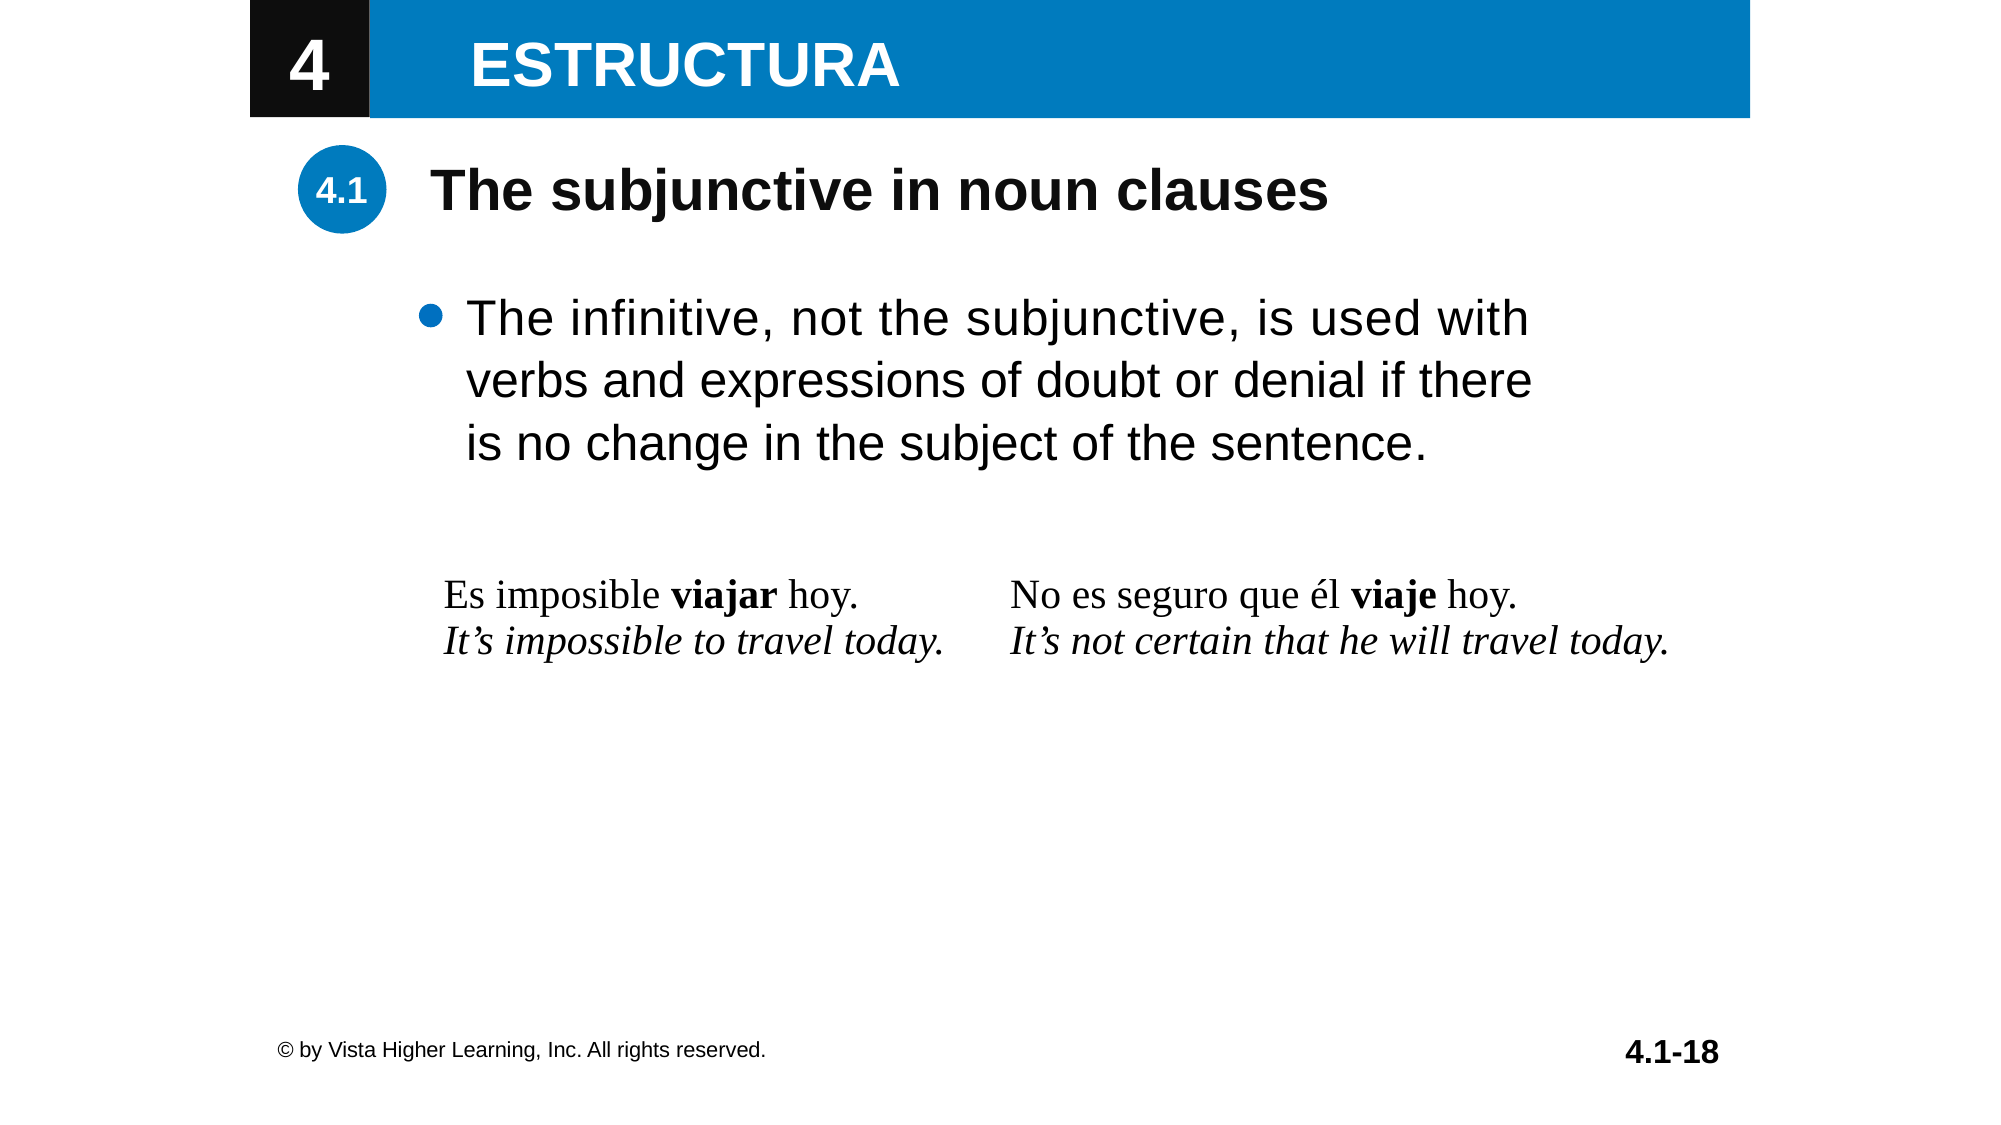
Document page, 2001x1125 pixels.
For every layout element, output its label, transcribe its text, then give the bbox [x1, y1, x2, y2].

text_box The infinitive, not the subjunctive, is used with verbs and expressions of doubt or denial if there is no change in the subject of the sentence. [400, 275, 1617, 563]
text_box [417, 302, 444, 329]
footer © by Vista Higher Learning, Inc. All rights reserved. [262, 1023, 1231, 1076]
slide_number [1283, 1023, 1735, 1077]
table_header No es seguro que él viaje hoy. It’s not certain that he will travel today. [995, 563, 1783, 728]
table_header Es imposible viajar hoy. It’s impossible to travel today. [429, 563, 995, 728]
